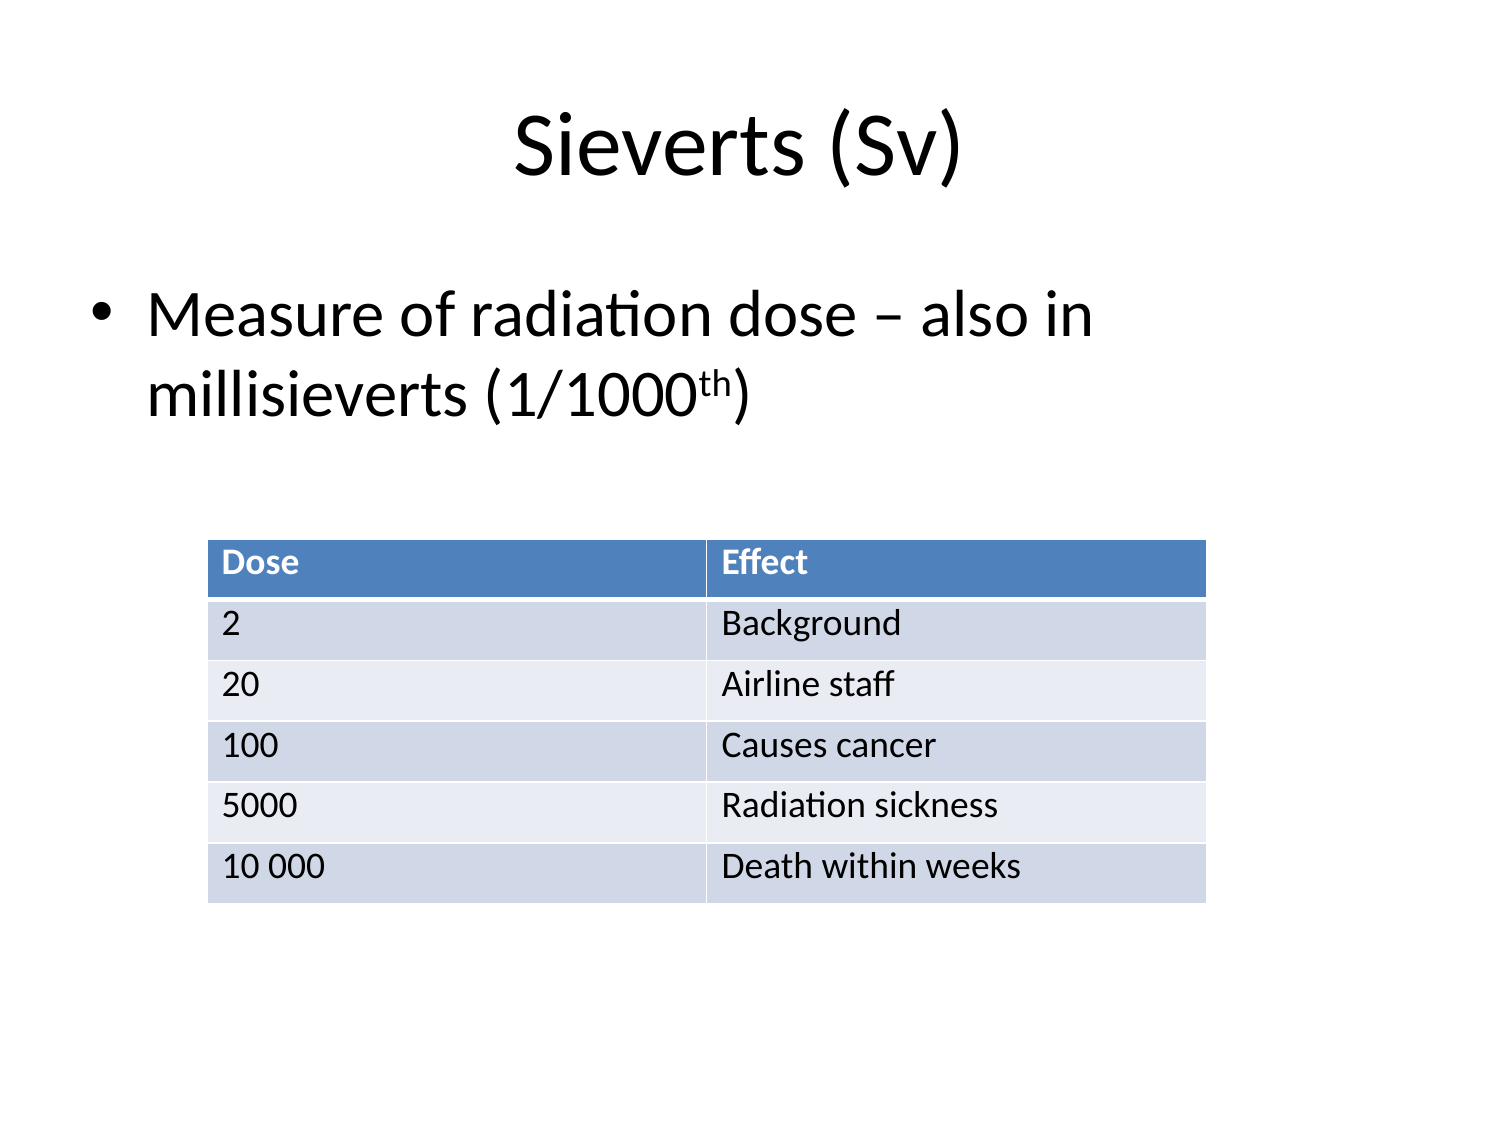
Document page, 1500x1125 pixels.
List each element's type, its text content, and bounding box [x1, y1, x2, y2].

table_cell 10 000 [208, 844, 706, 903]
table_cell Background [707, 602, 1206, 660]
table_cell Radiation sickness [707, 783, 1206, 842]
table_cell Airline staff [707, 661, 1206, 720]
table_cell 5000 [208, 783, 706, 842]
table_cell Causes cancer [707, 722, 1206, 781]
list Measure of radiation dose – also in millisieverts (1/1000th) [75, 262, 1425, 1005]
table_cell 2 [208, 602, 706, 660]
table_header Effect [707, 540, 1206, 597]
title Sieverts (Sv) [75, 45, 1425, 233]
table_header Dose [208, 540, 706, 597]
table_cell Death within weeks [707, 844, 1206, 903]
table_cell 100 [208, 722, 706, 781]
table_cell 20 [208, 661, 706, 720]
